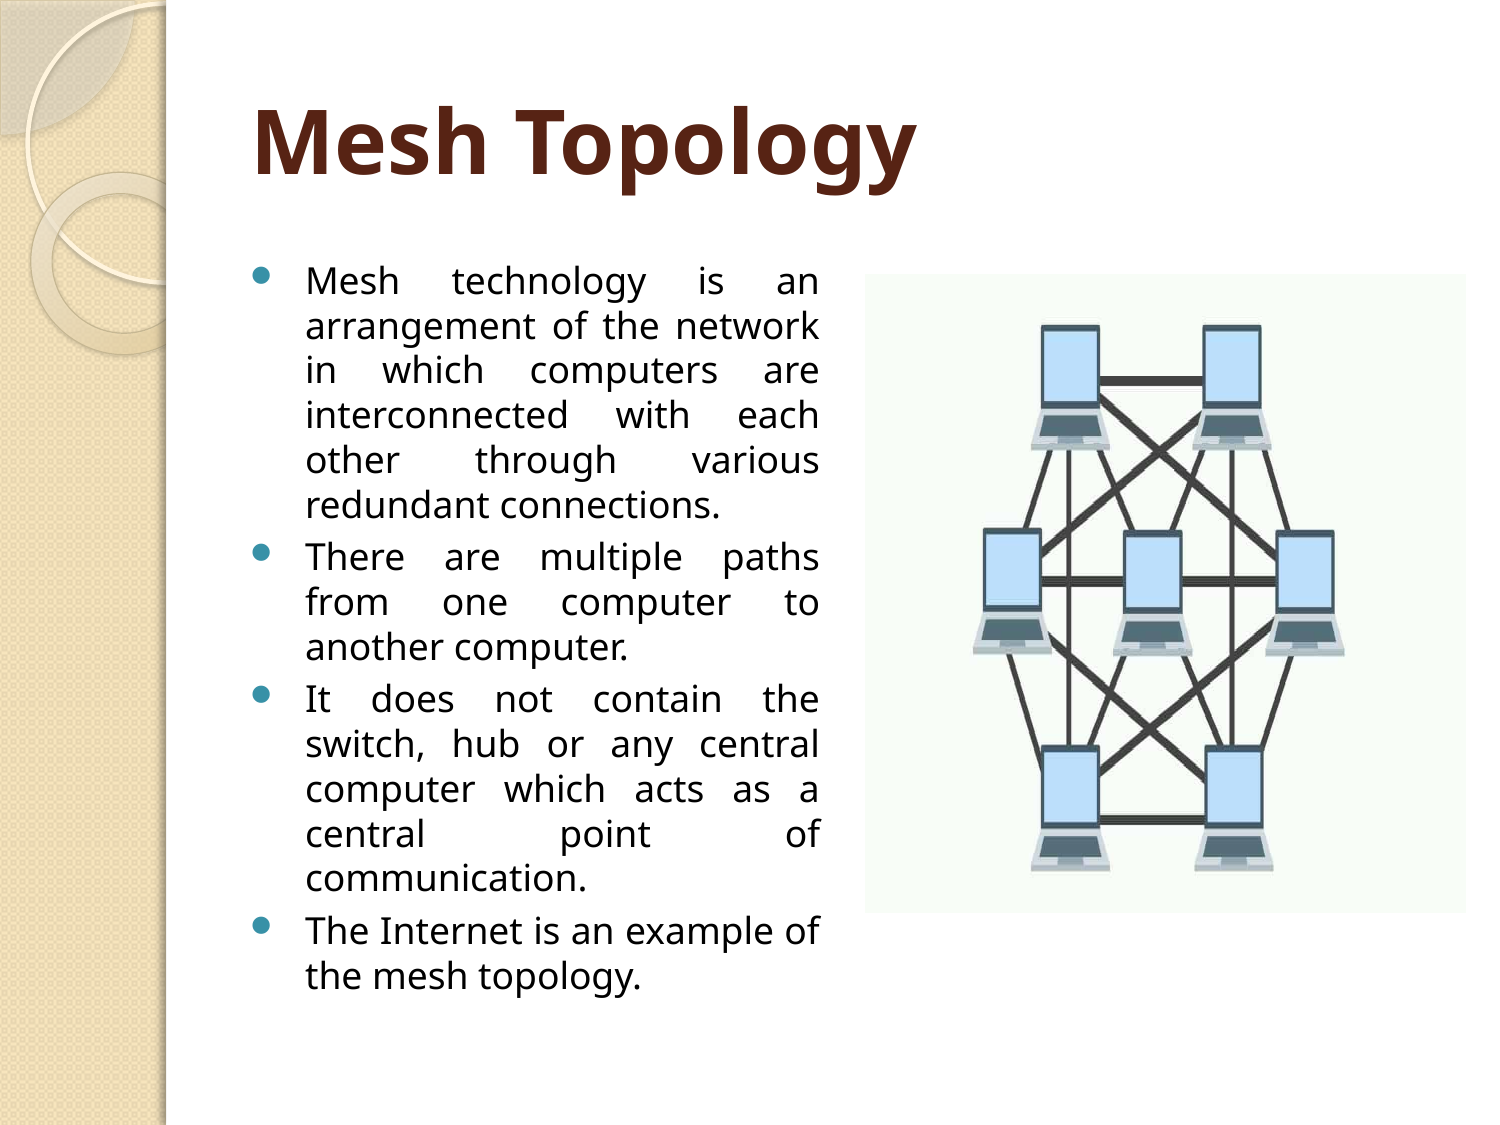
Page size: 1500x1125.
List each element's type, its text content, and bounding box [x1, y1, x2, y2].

list Mesh technology is an arrangement of the network in which computers are interconnected with each other through various redundant connections. There are multiple paths from one computer to another computer. It does not contain the switch, hub or any central computer which acts as a central point of communication. The Internet is an example of the mesh topology. [235, 249, 836, 1015]
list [865, 274, 1466, 913]
title Mesh Topology [235, 45, 1466, 233]
